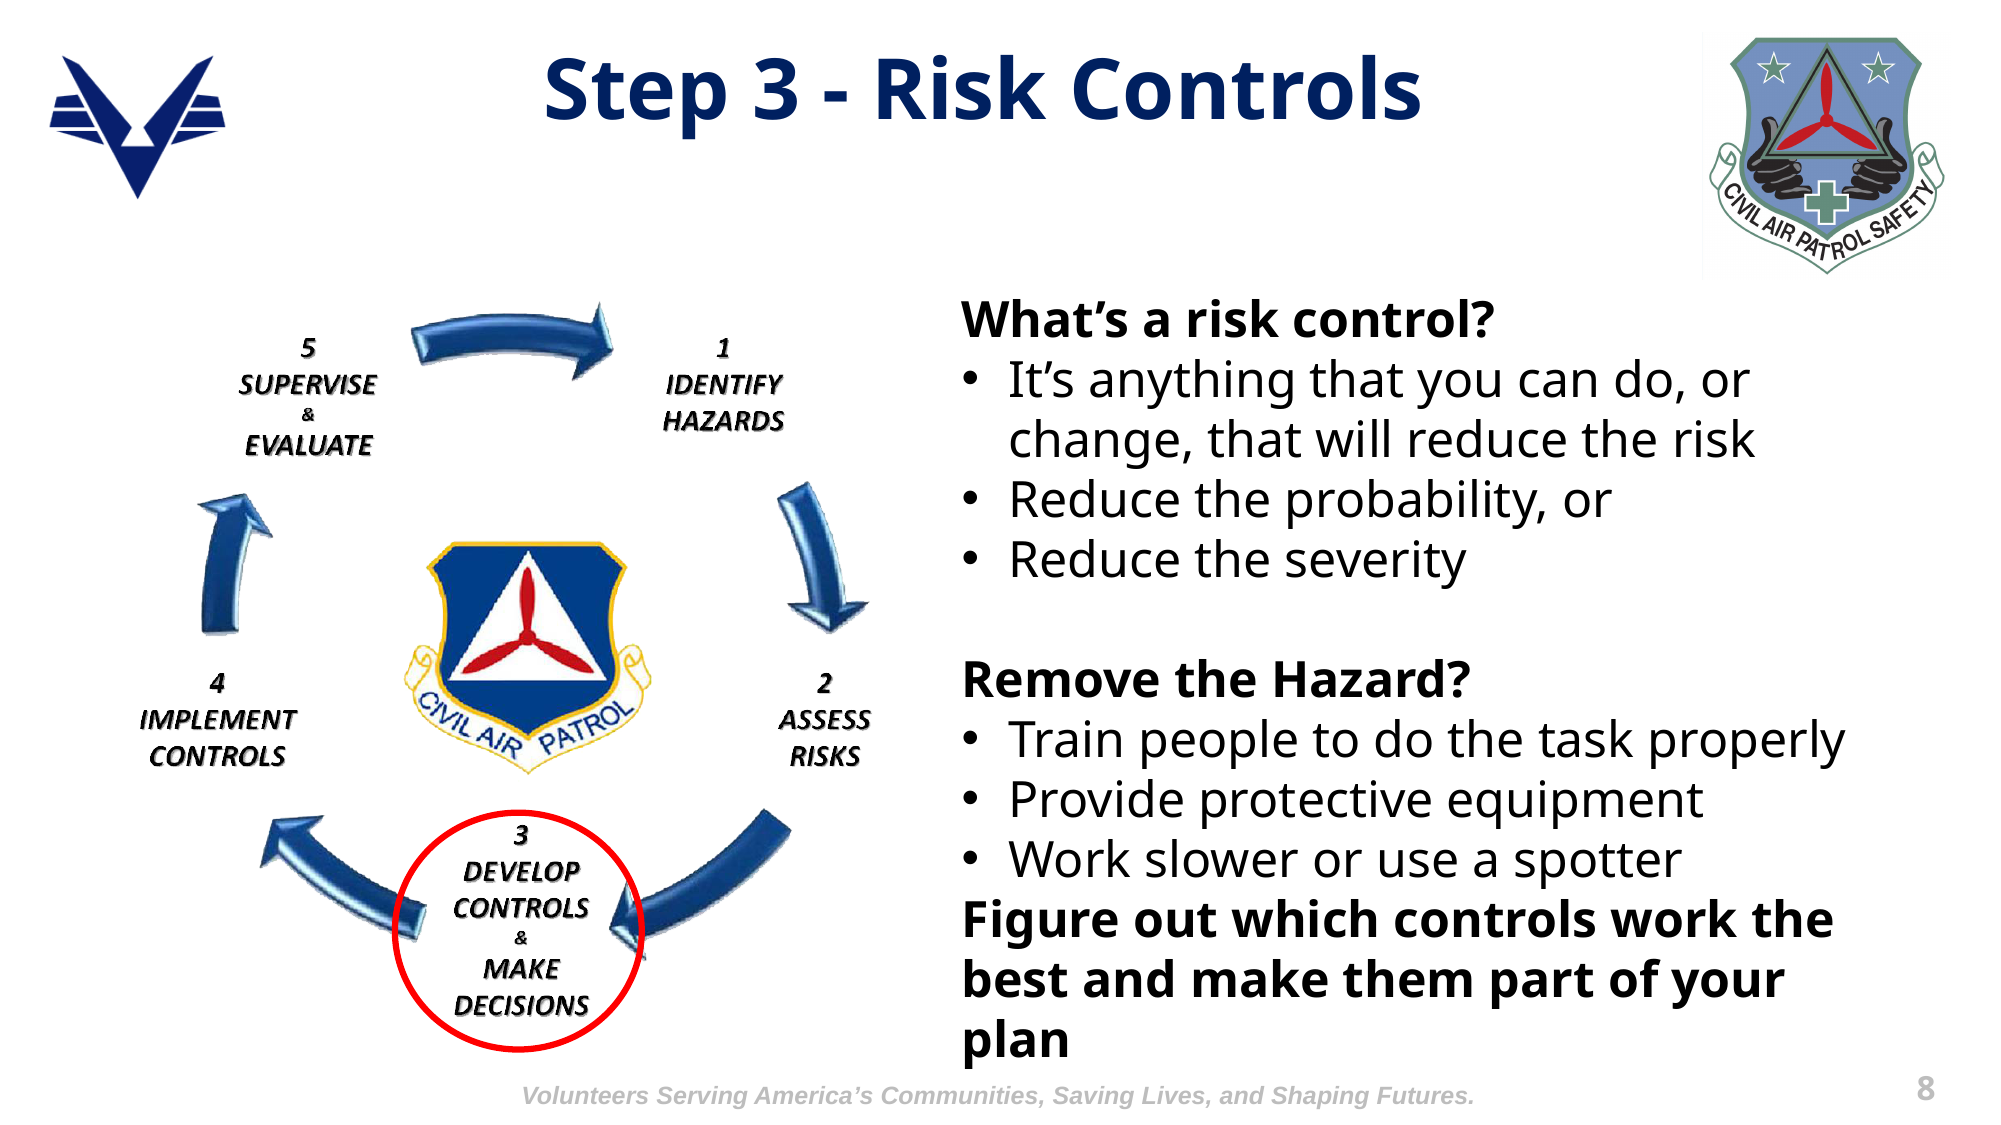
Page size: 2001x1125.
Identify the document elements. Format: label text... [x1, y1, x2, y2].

text_box What’s a risk control? It’s anything that you can do, or change, that will reduce the risk Reduce the probability, or Reduce the severity Remove the Hazard? Train people to do the task properly Provide protective equipment Work slower or use a spotter Figure out which controls work the best and make them part of your plan [1000, 279, 1883, 1120]
title Step 3 - Risk Controls [265, 27, 1703, 245]
picture [1702, 32, 1951, 280]
picture [41, 43, 234, 207]
slide_number 8 [1883, 1059, 1951, 1113]
picture [64, 210, 1000, 1125]
